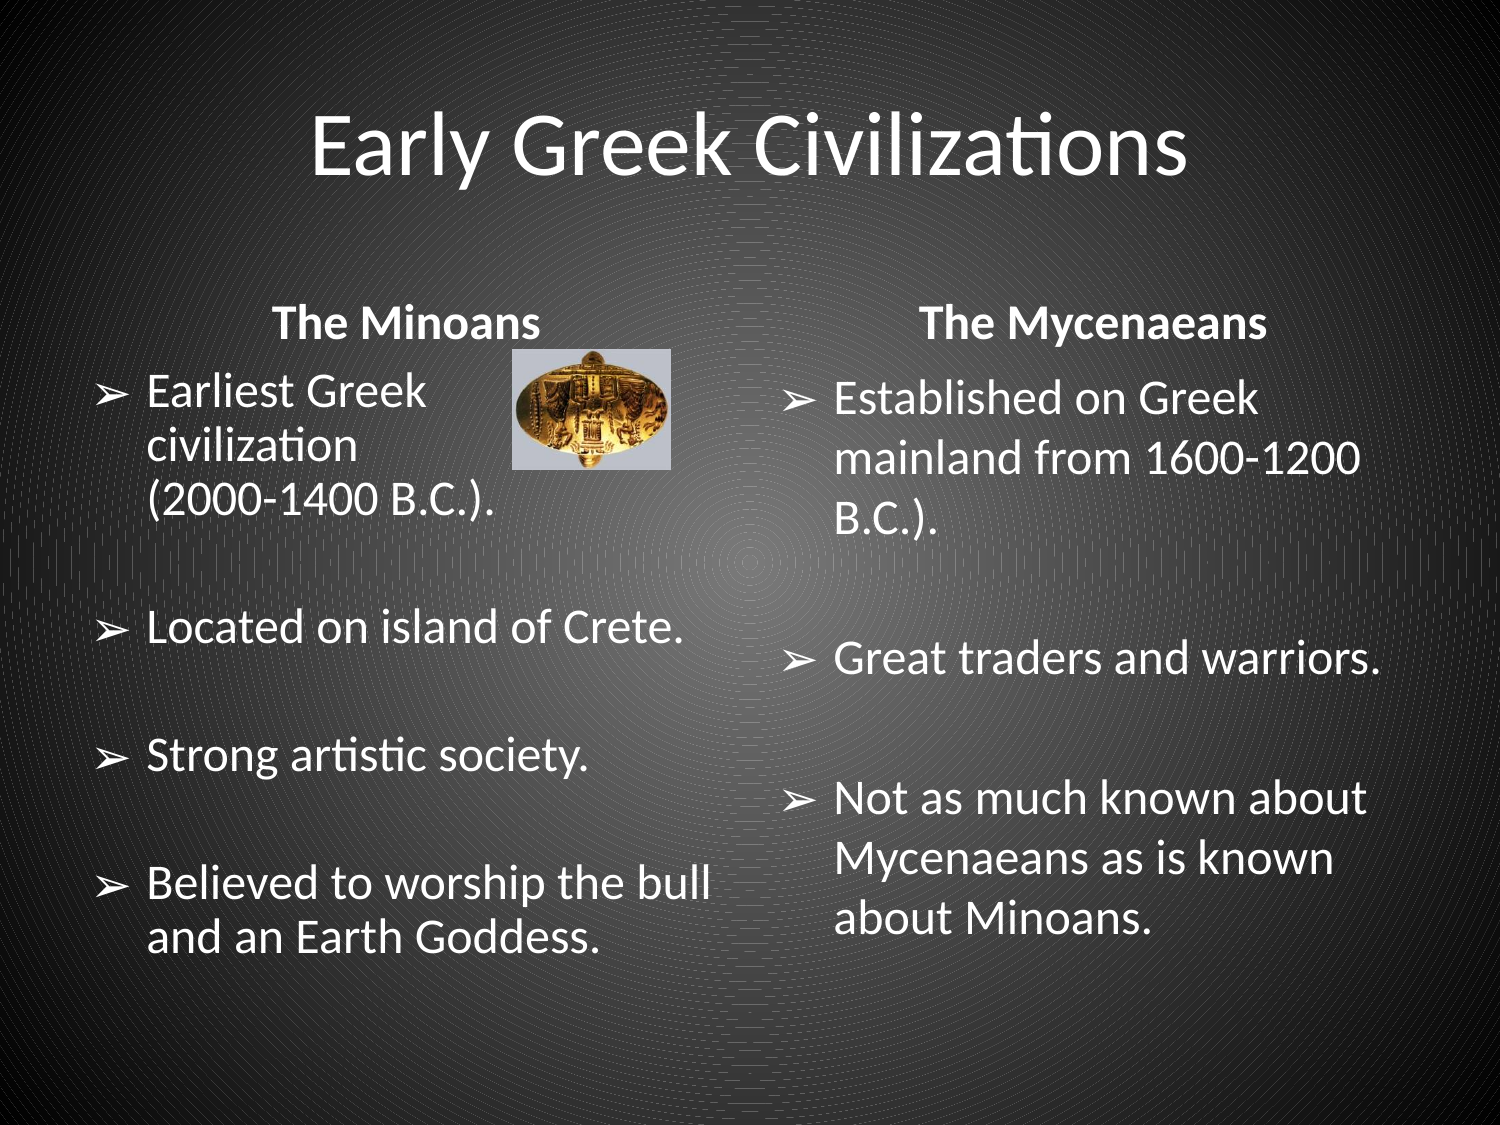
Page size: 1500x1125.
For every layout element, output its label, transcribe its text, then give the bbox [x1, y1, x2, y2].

list Earliest Greek civilization (2000-1400 B.C.). Located on island of Crete. Strong artistic society. Believed to worship the bull and an Earth Goddess. [75, 356, 738, 1005]
picture [512, 349, 671, 470]
title Early Greek Civilizations [75, 45, 1425, 233]
list The Mycenaeans [761, 251, 1425, 356]
list The Minoans [75, 251, 738, 356]
list Established on Greek mainland from 1600-1200 B.C.). Great traders and warriors. Not as much known about Mycenaeans as is known about Minoans. [761, 356, 1425, 1005]
